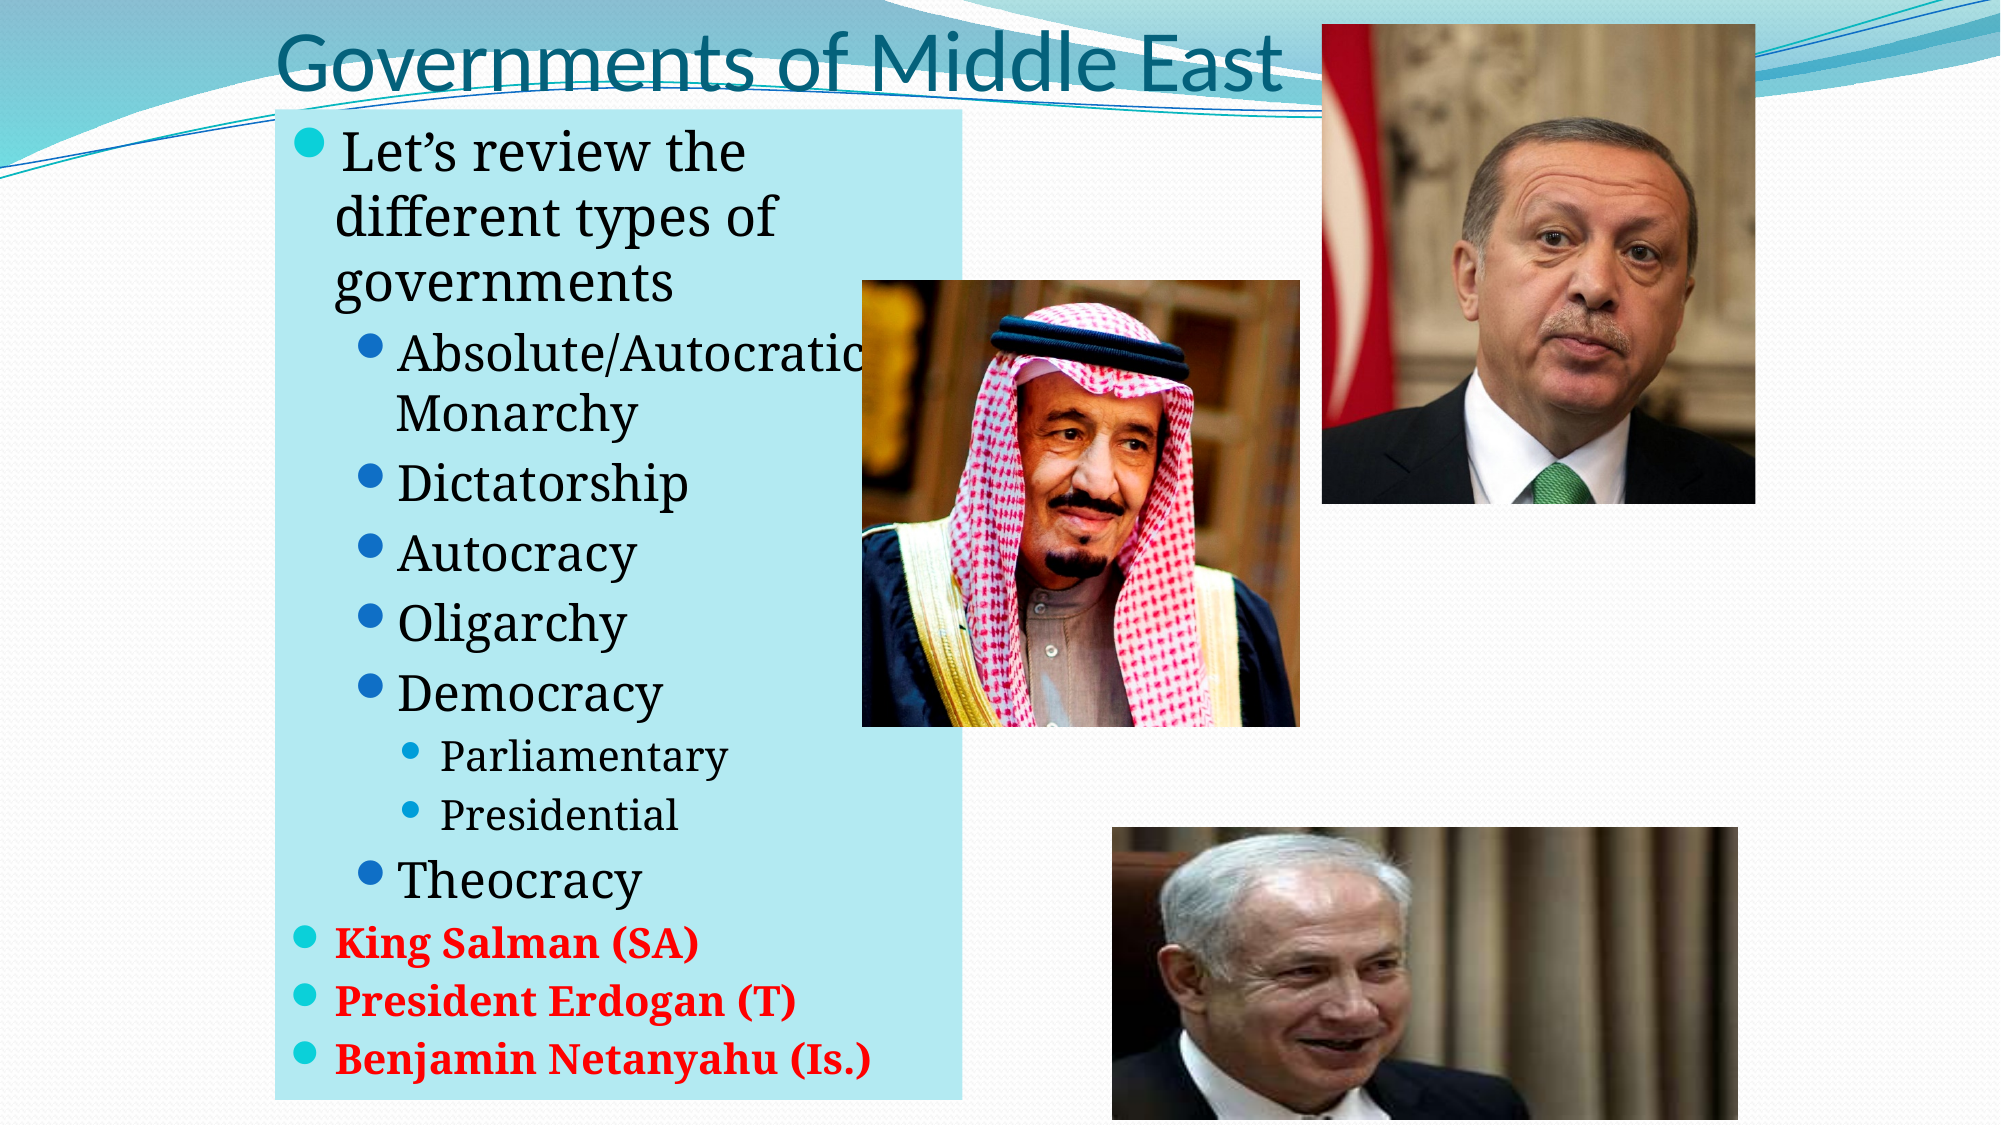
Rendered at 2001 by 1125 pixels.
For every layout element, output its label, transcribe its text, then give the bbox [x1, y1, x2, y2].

list Let’s review the different types of governments Absolute/Autocratic Monarchy Dictatorship Autocracy Oligarchy Democracy Parliamentary Presidential Theocracy King Salman (SA) President Erdogan (T) Benjamin Netanyahu (Is.) [275, 109, 963, 1100]
picture [1112, 827, 1738, 1120]
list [862, 280, 1301, 727]
title Governments of Middle East [275, 0, 1625, 110]
picture [1321, 24, 1756, 504]
